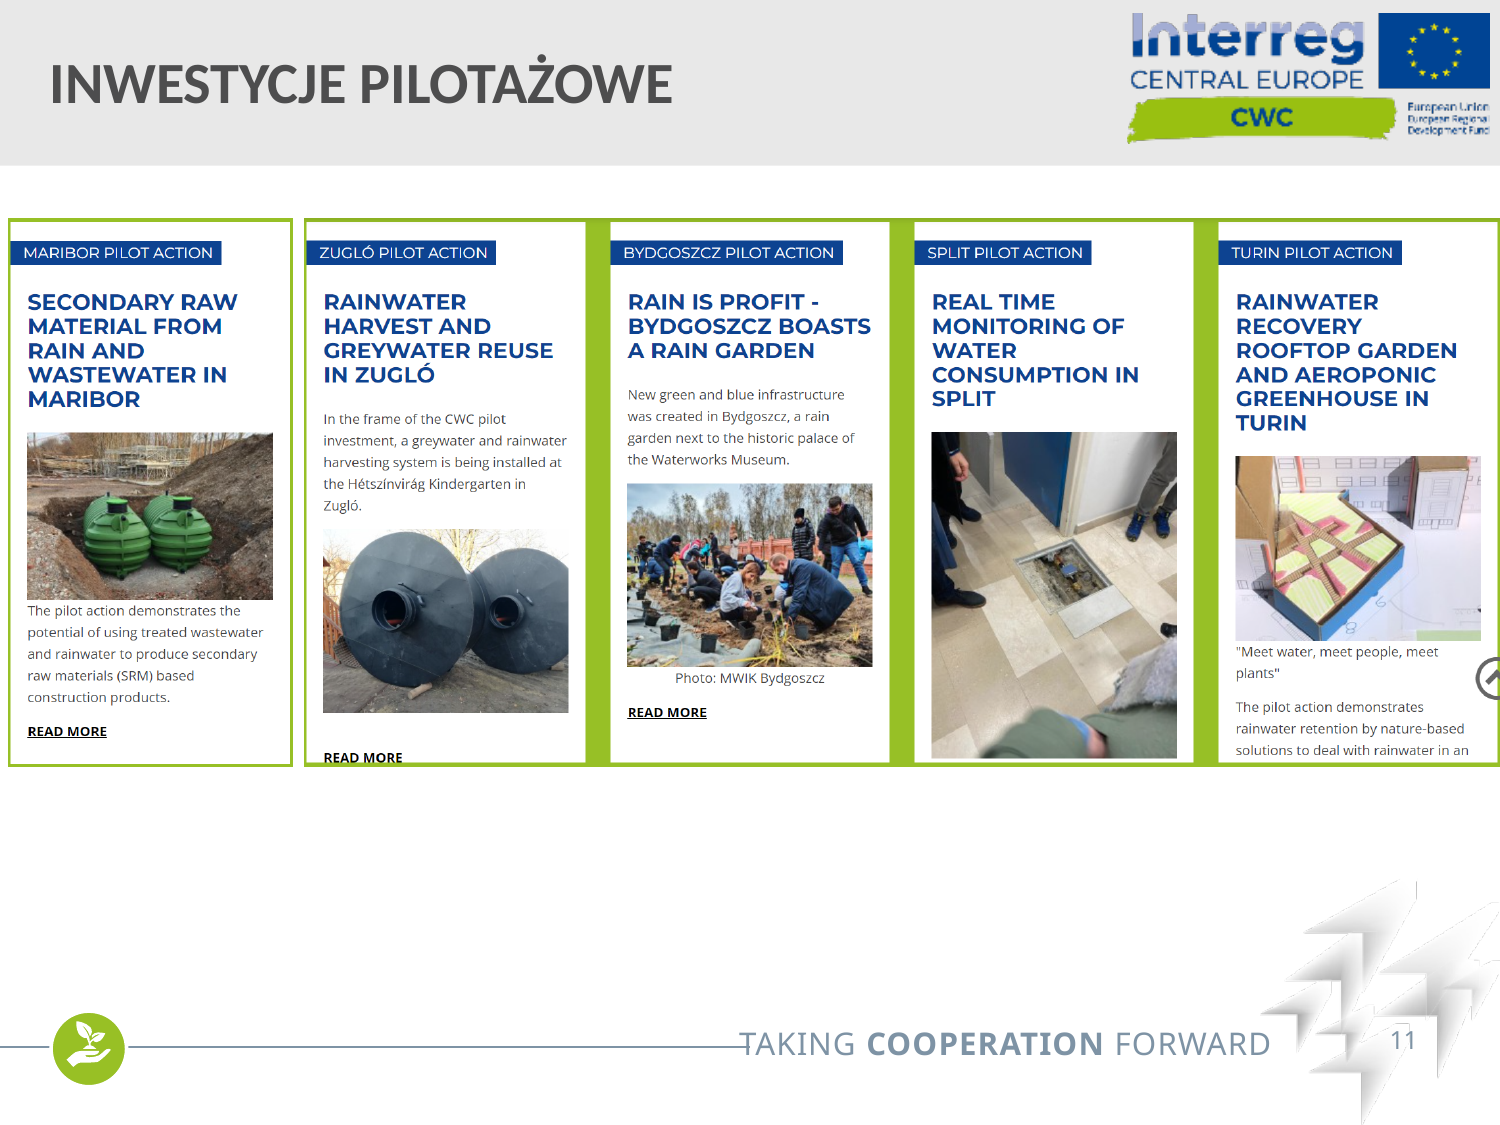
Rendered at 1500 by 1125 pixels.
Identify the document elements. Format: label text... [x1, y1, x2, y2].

picture [1127, 13, 1490, 144]
picture [1260, 878, 1500, 1125]
title INWESTYCJE PILOTAŻOWE [0, 24, 1082, 138]
picture [7, 218, 294, 767]
picture [304, 218, 1500, 767]
